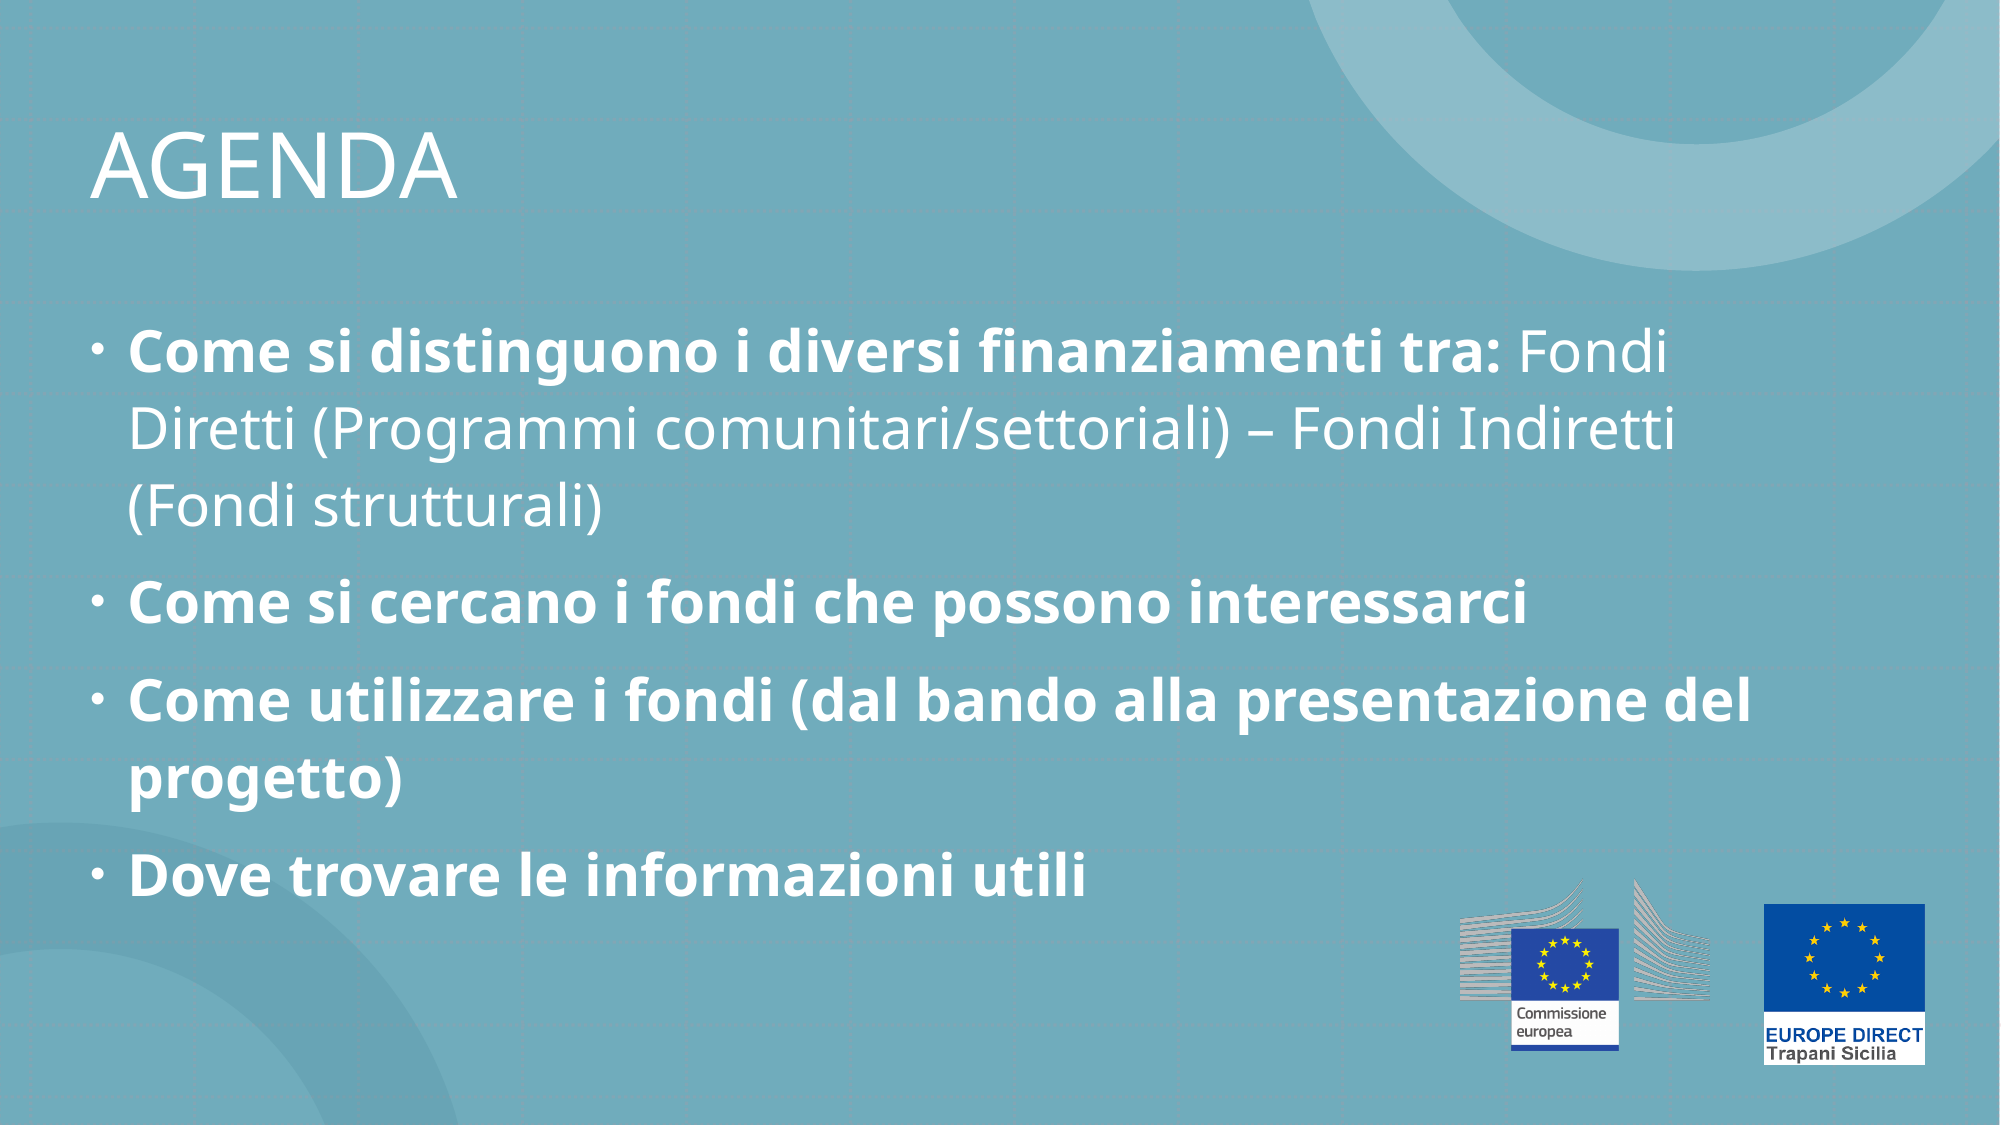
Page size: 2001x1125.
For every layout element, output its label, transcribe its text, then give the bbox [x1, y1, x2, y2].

picture [1460, 878, 1710, 1051]
picture [1764, 904, 1925, 1066]
list Come si distinguono i diversi finanziamenti tra: Fondi Diretti (Programmi comunitari/settoriali) – Fondi Indiretti (Fondi strutturali) Come si cercano i fondi che possono interessarci Come utilizzare i fondi (dal bando alla presentazione del progetto) Dove trovare le informazioni utili [75, 299, 1834, 1014]
title AGENDA [75, 59, 1834, 278]
